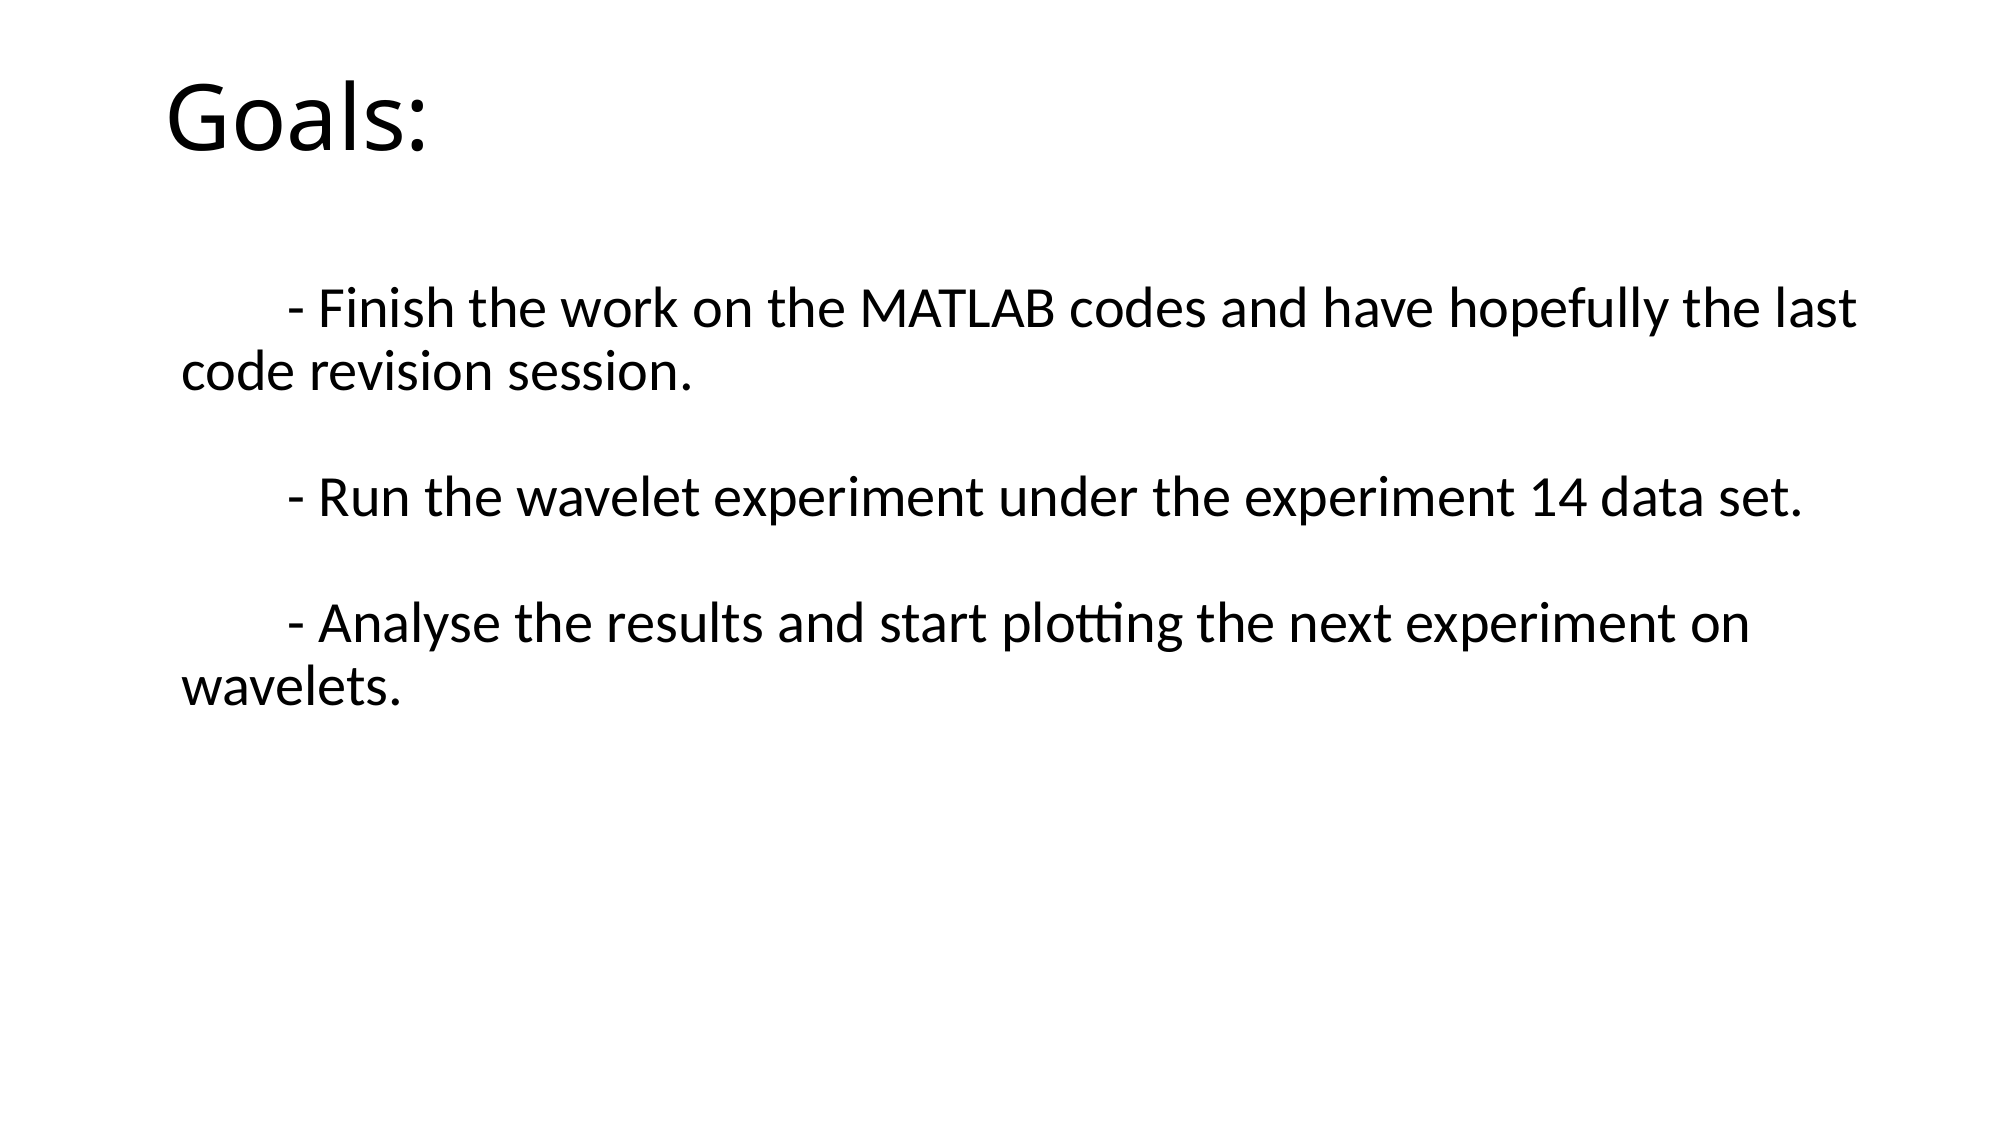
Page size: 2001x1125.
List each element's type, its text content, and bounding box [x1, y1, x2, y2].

text_box - Finish the work on the MATLAB codes and have hopefully the last code revision session. - Run the wavelet experiment under the experiment 14 data set. - Analyse the results and start plotting the next experiment on wavelets. [166, 269, 1905, 706]
text_box Goals: [0, 0, 1625, 243]
